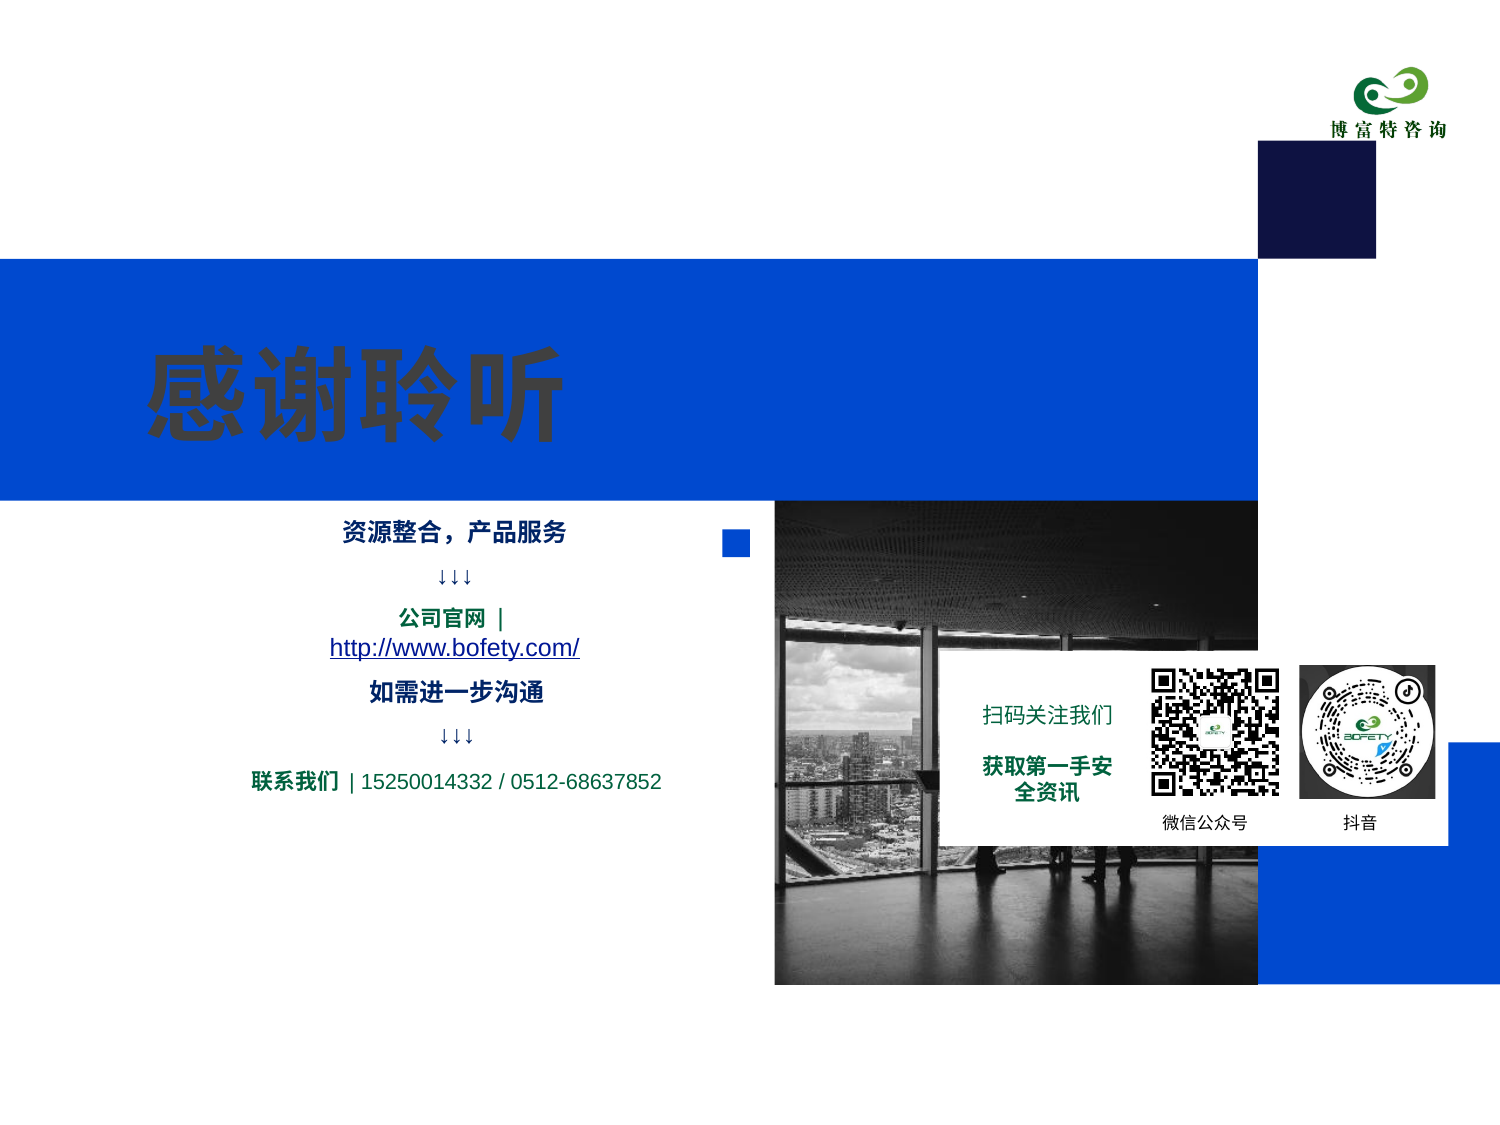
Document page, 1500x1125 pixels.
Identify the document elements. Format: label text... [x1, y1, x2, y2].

text_box 如需进一步沟通 ↓↓↓ 联系我们 | 15250014332 / 0512-68637852 [209, 668, 705, 802]
text_box 微信公众号 [1137, 805, 1273, 841]
text_box [939, 650, 1449, 847]
picture [1299, 665, 1436, 799]
picture [1316, 66, 1465, 141]
picture [1141, 658, 1289, 806]
text_box 资源整合，产品服务 ↓↓↓ 公司官网 | http://www.bofety.com/ [261, 509, 649, 639]
text_box 扫码关注我们 获取第一手安全资讯 [964, 694, 1131, 801]
title 感谢聆听 [129, 323, 781, 469]
text_box 抖音 [1302, 804, 1418, 841]
picture [774, 501, 1258, 985]
